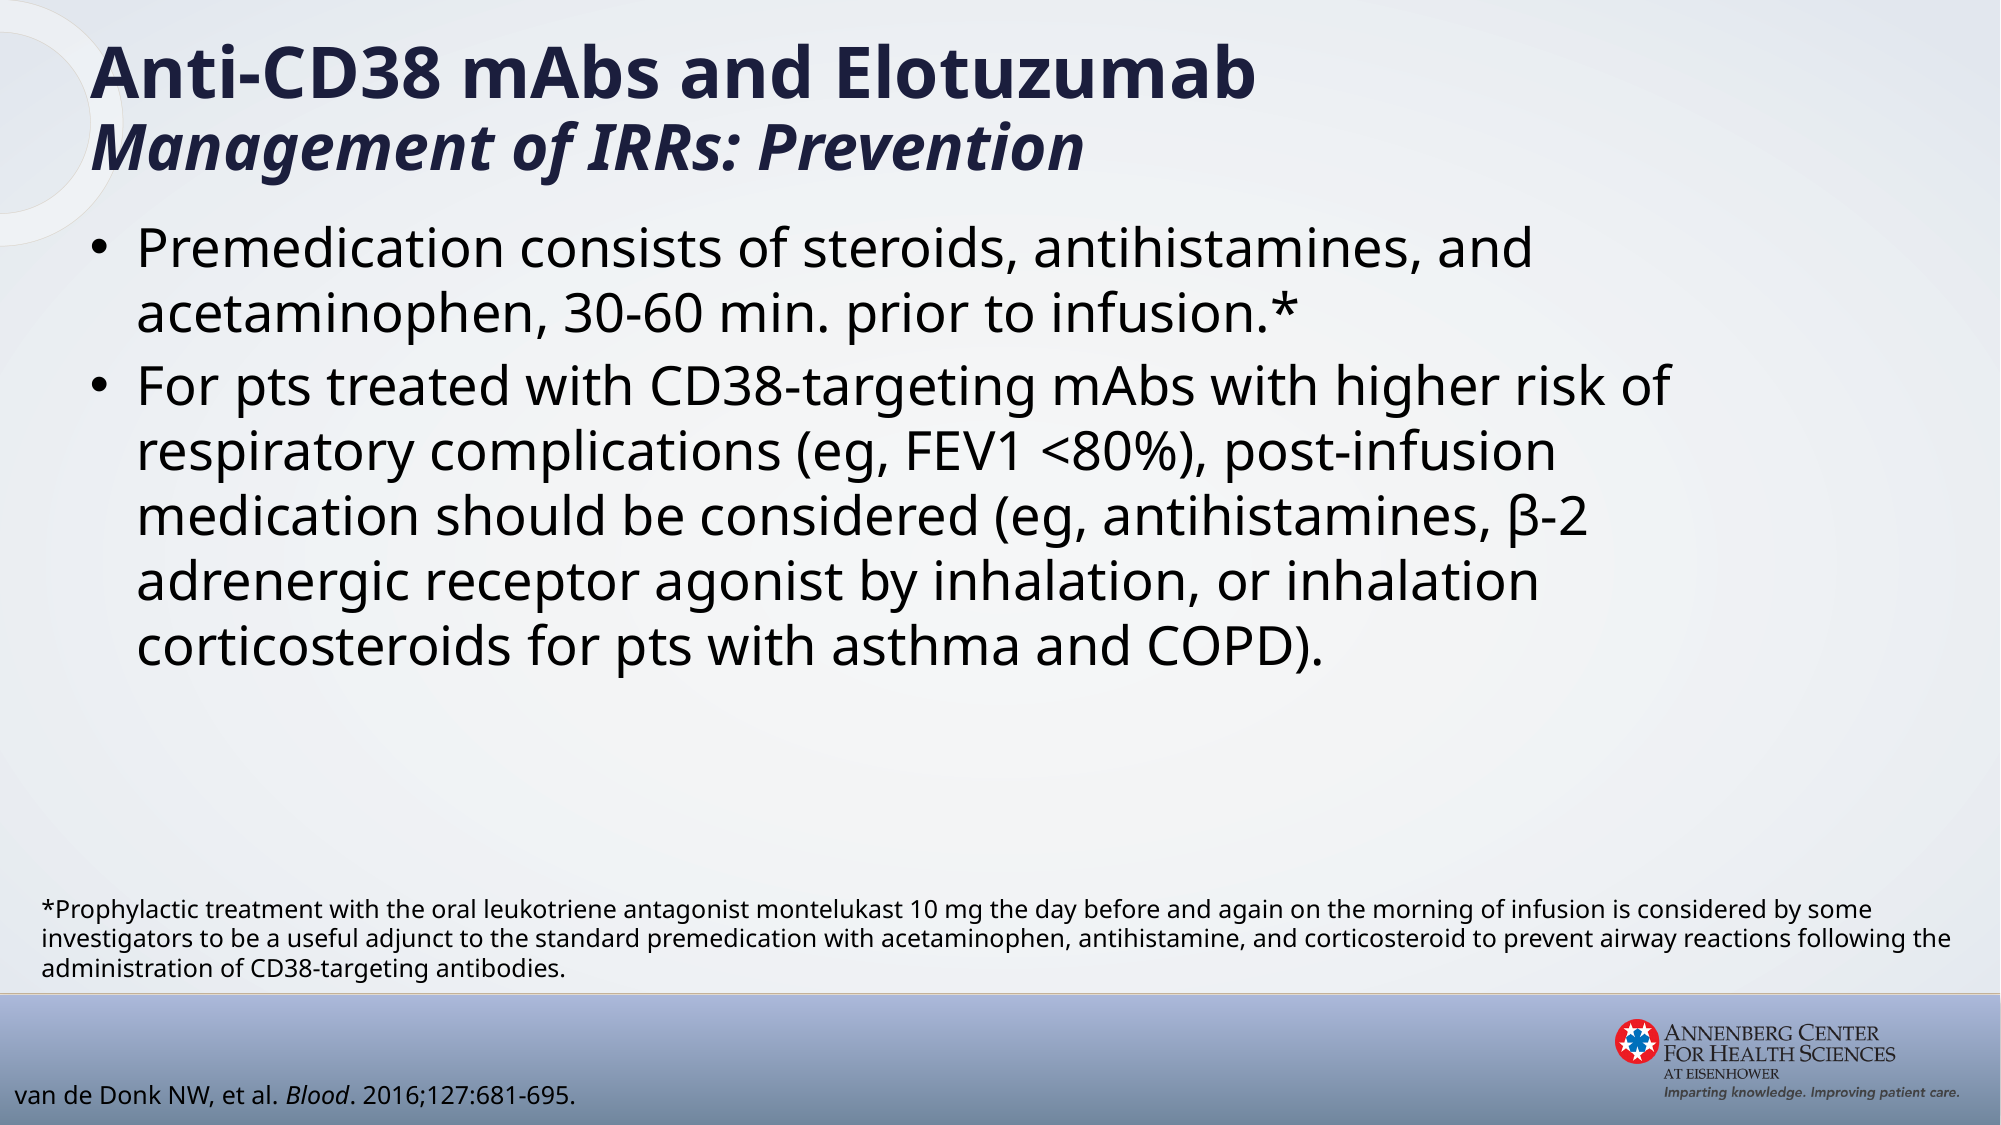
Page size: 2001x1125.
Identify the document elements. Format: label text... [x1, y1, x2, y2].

text_box *Prophylactic treatment with the oral leukotriene antagonist montelukast 10 mg the day before and again on the morning of infusion is considered by some investigators to be a useful adjunct to the standard premedication with acetaminophen, antihistamine, and corticosteroid to prevent airway reactions following the administration of CD38-targeting antibodies. [37, 888, 1960, 988]
text_box Anti-CD38 mAbs and Elotuzumab Management of IRRs: Prevention [74, 29, 1755, 192]
text_box van de Donk NW, et al. Blood. 2016;127:681-695. [10, 1075, 750, 1115]
picture [0, 0, 2001, 1125]
picture [1615, 1019, 1959, 1100]
text_box Premedication consists of steroids, antihistamines, and acetaminophen, 30-60 min. prior to infusion.* For pts treated with CD38-targeting mAbs with higher risk of respiratory complications (eg, FEV1 <80%), post-infusion medication should be considered (eg, antihistamines, ꞵ-2 adrenergic receptor agonist by inhalation, or inhalation corticosteroids for pts with asthma and COPD). [74, 205, 1829, 684]
